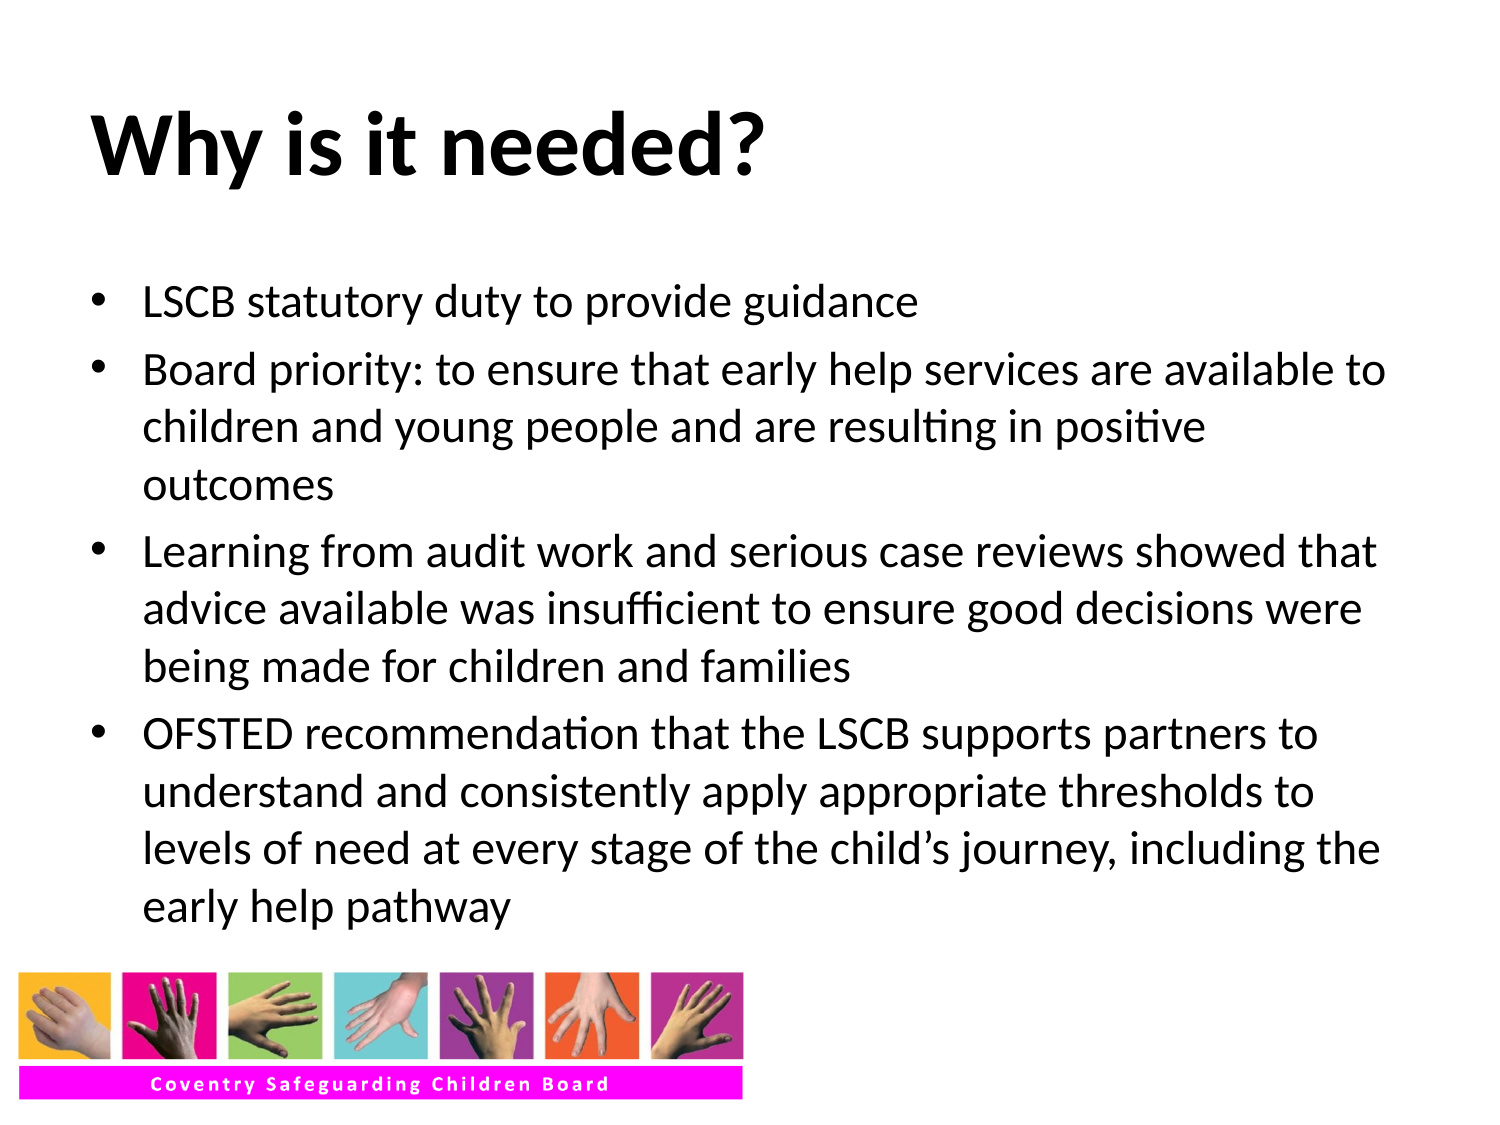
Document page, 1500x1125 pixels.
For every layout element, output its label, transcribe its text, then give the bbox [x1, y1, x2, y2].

picture [12, 965, 751, 1105]
title Why is it needed? [75, 45, 1425, 233]
list LSCB statutory duty to provide guidance Board priority: to ensure that early help services are available to children and young people and are resulting in positive outcomes Learning from audit work and serious case reviews showed that advice available was insufficient to ensure good decisions were being made for children and families OFSTED recommendation that the LSCB supports partners to understand and consistently apply appropriate thresholds to levels of need at every stage of the child’s journey, including the early help pathway [75, 262, 1425, 941]
